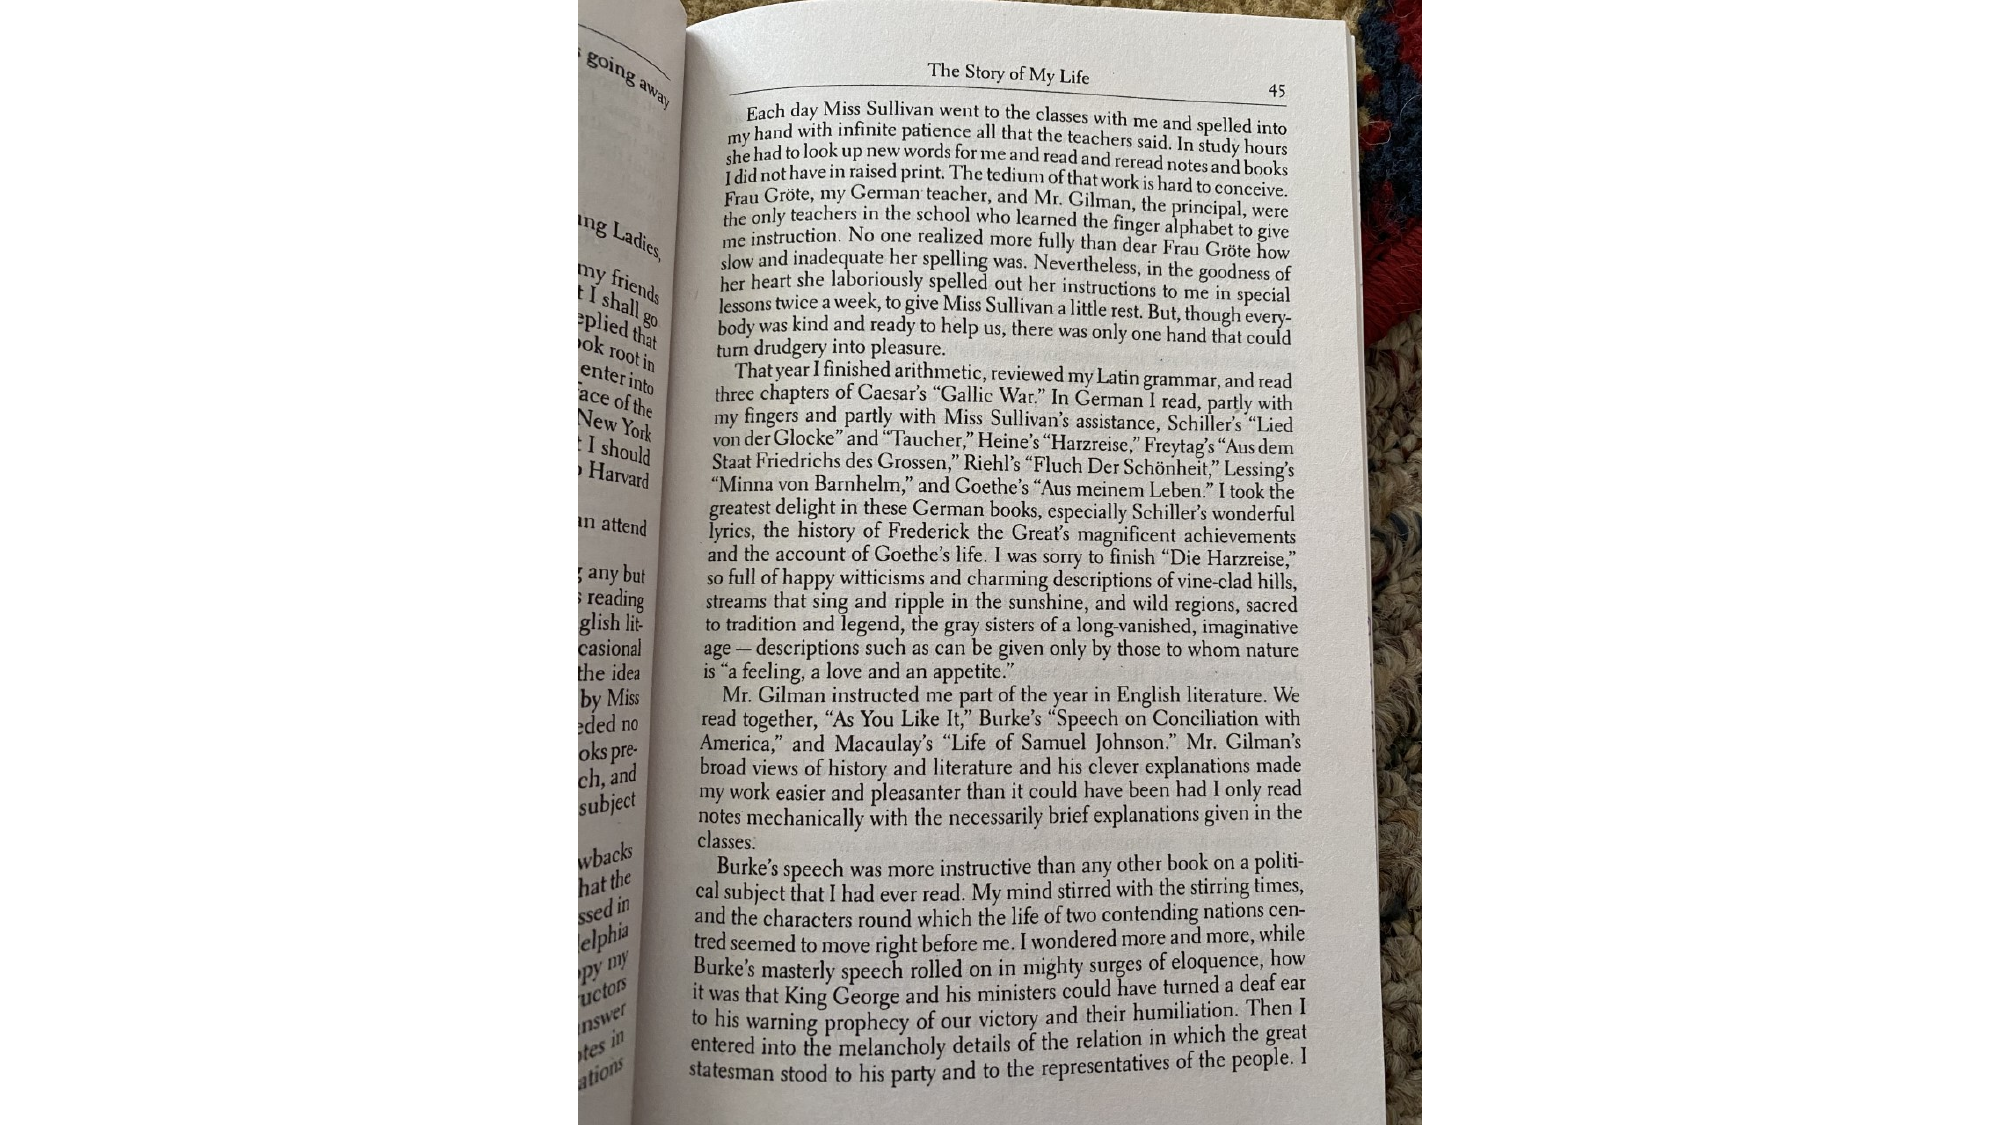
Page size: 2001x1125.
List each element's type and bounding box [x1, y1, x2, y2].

picture [578, 0, 1422, 1125]
